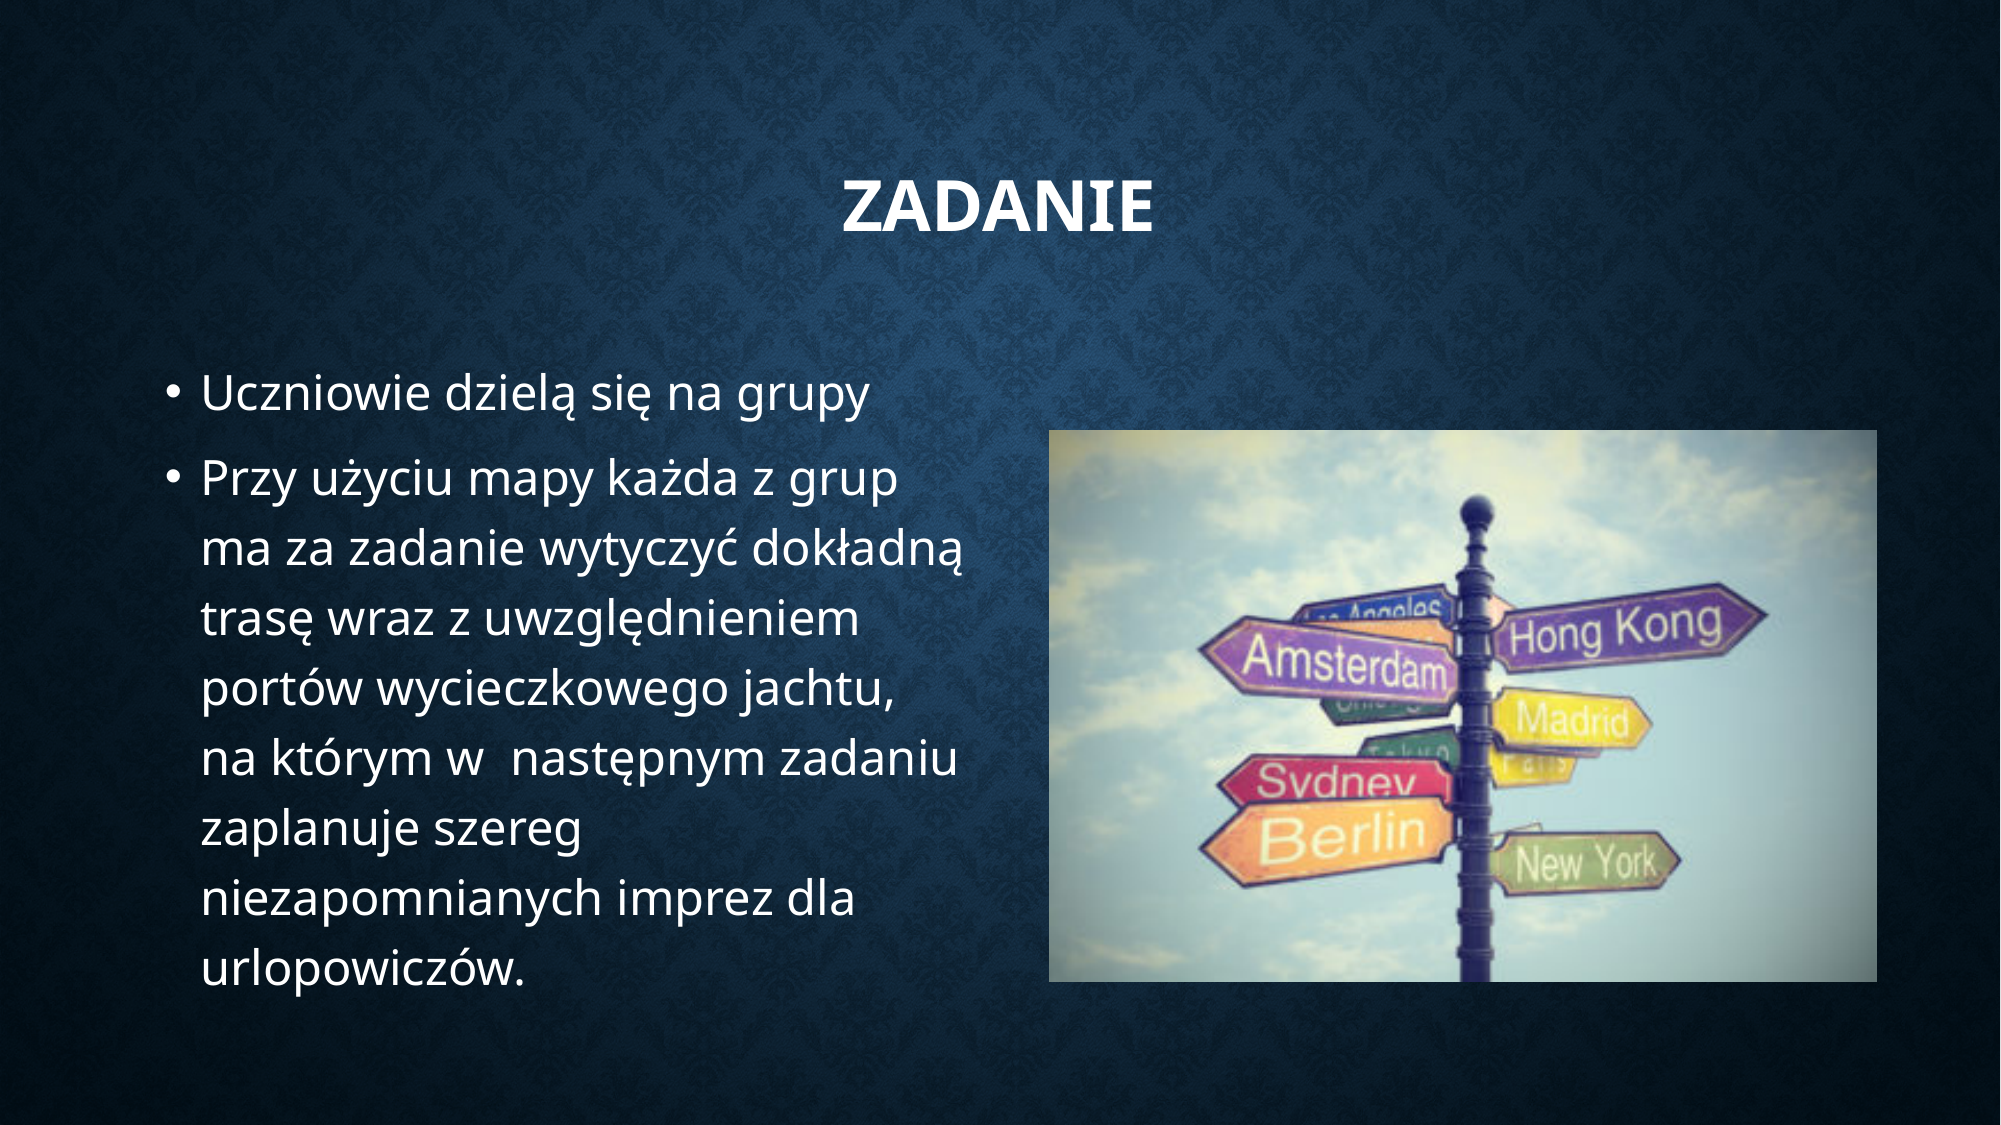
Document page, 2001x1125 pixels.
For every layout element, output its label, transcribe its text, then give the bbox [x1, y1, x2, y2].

list Uczniowie dzielą się na grupy Przy użyciu mapy każda z grup ma za zadanie wytyczyć dokładną trasę wraz z uwzględnieniem portów wycieczkowego jachtu, na którym w następnym zadaniu zaplanuje szereg niezapomnianych imprez dla urlopowiczów. [149, 342, 988, 1025]
title Zadanie [149, 99, 1849, 318]
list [1048, 429, 1877, 983]
